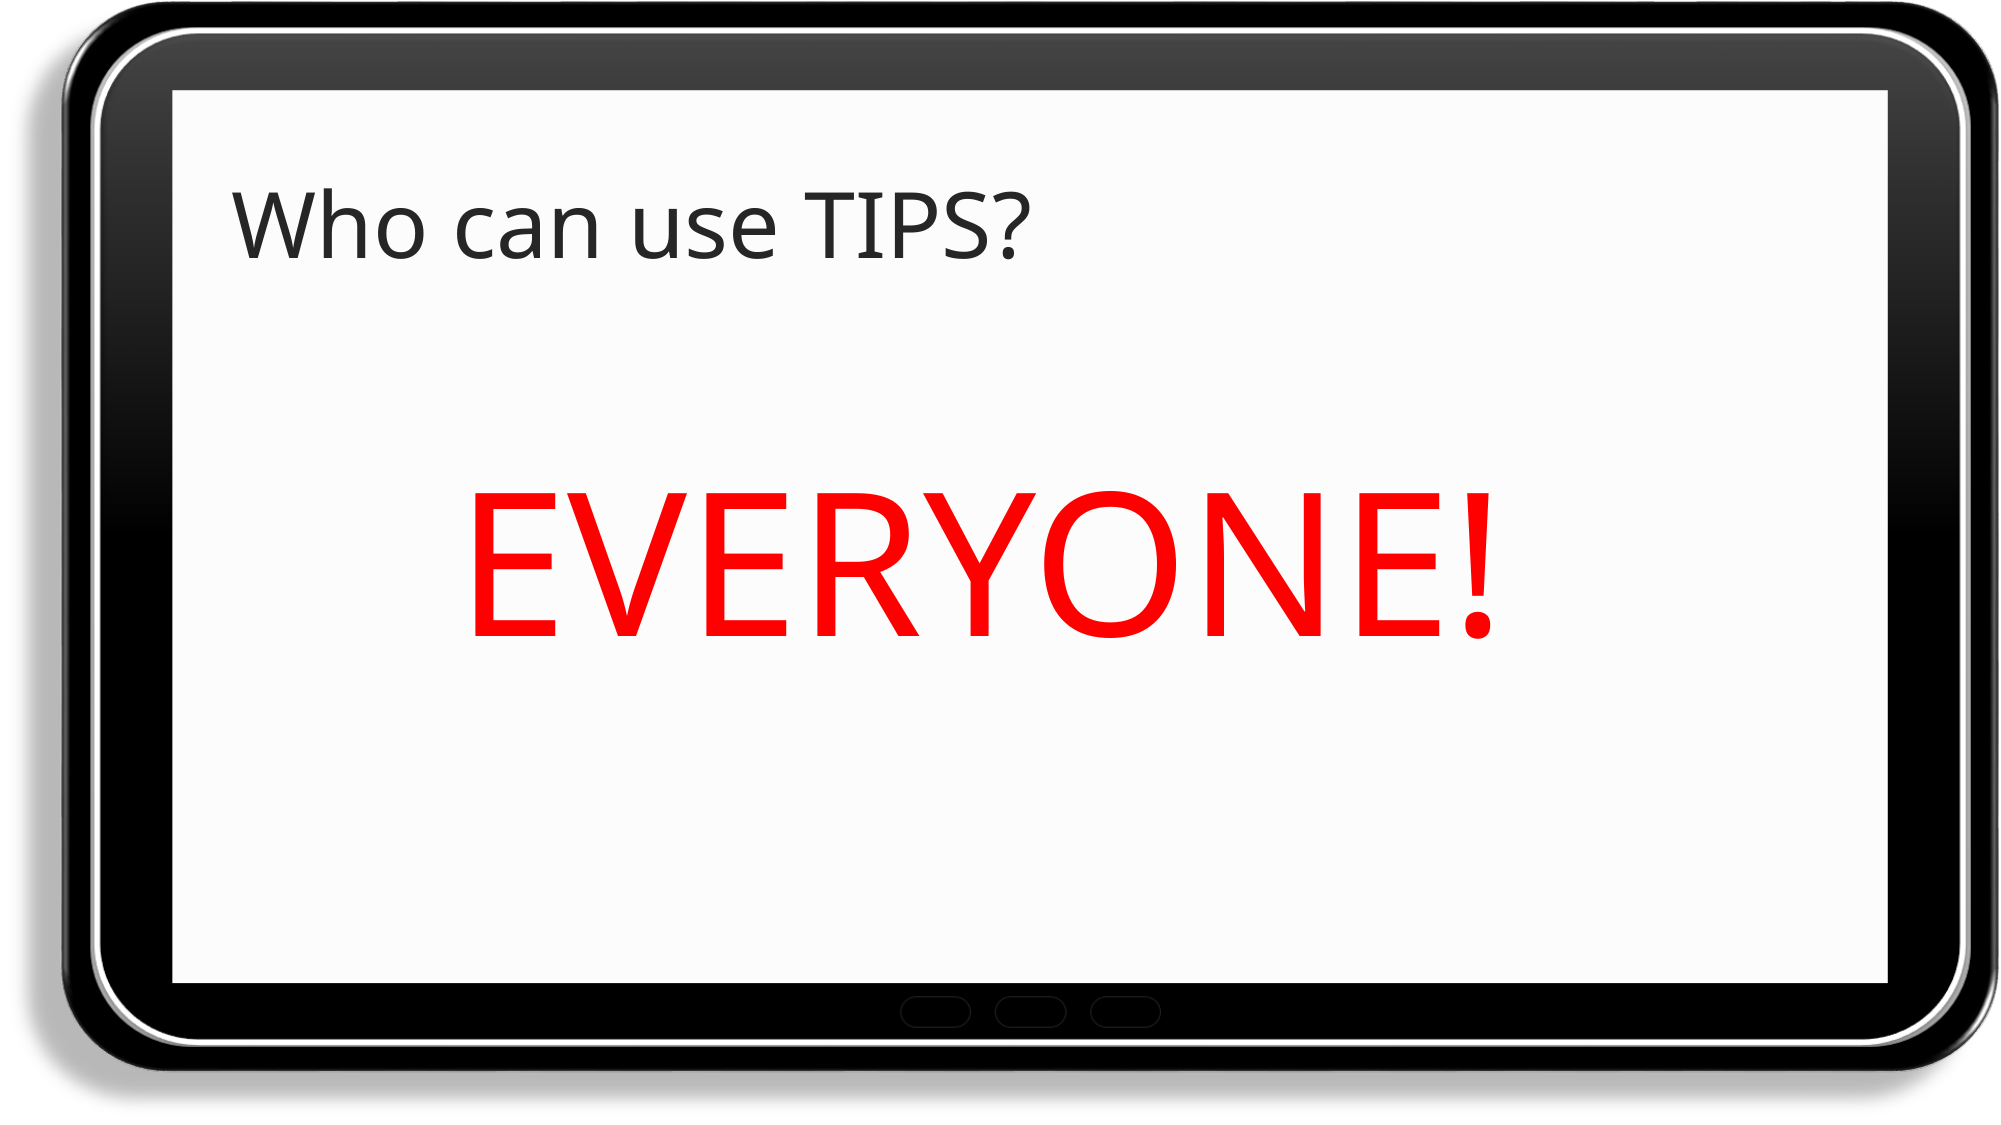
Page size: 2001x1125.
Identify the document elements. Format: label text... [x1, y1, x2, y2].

list EVERYONE! [220, 358, 1794, 1022]
picture [0, 0, 2001, 1125]
title Who can use TIPS? [216, 120, 1794, 338]
